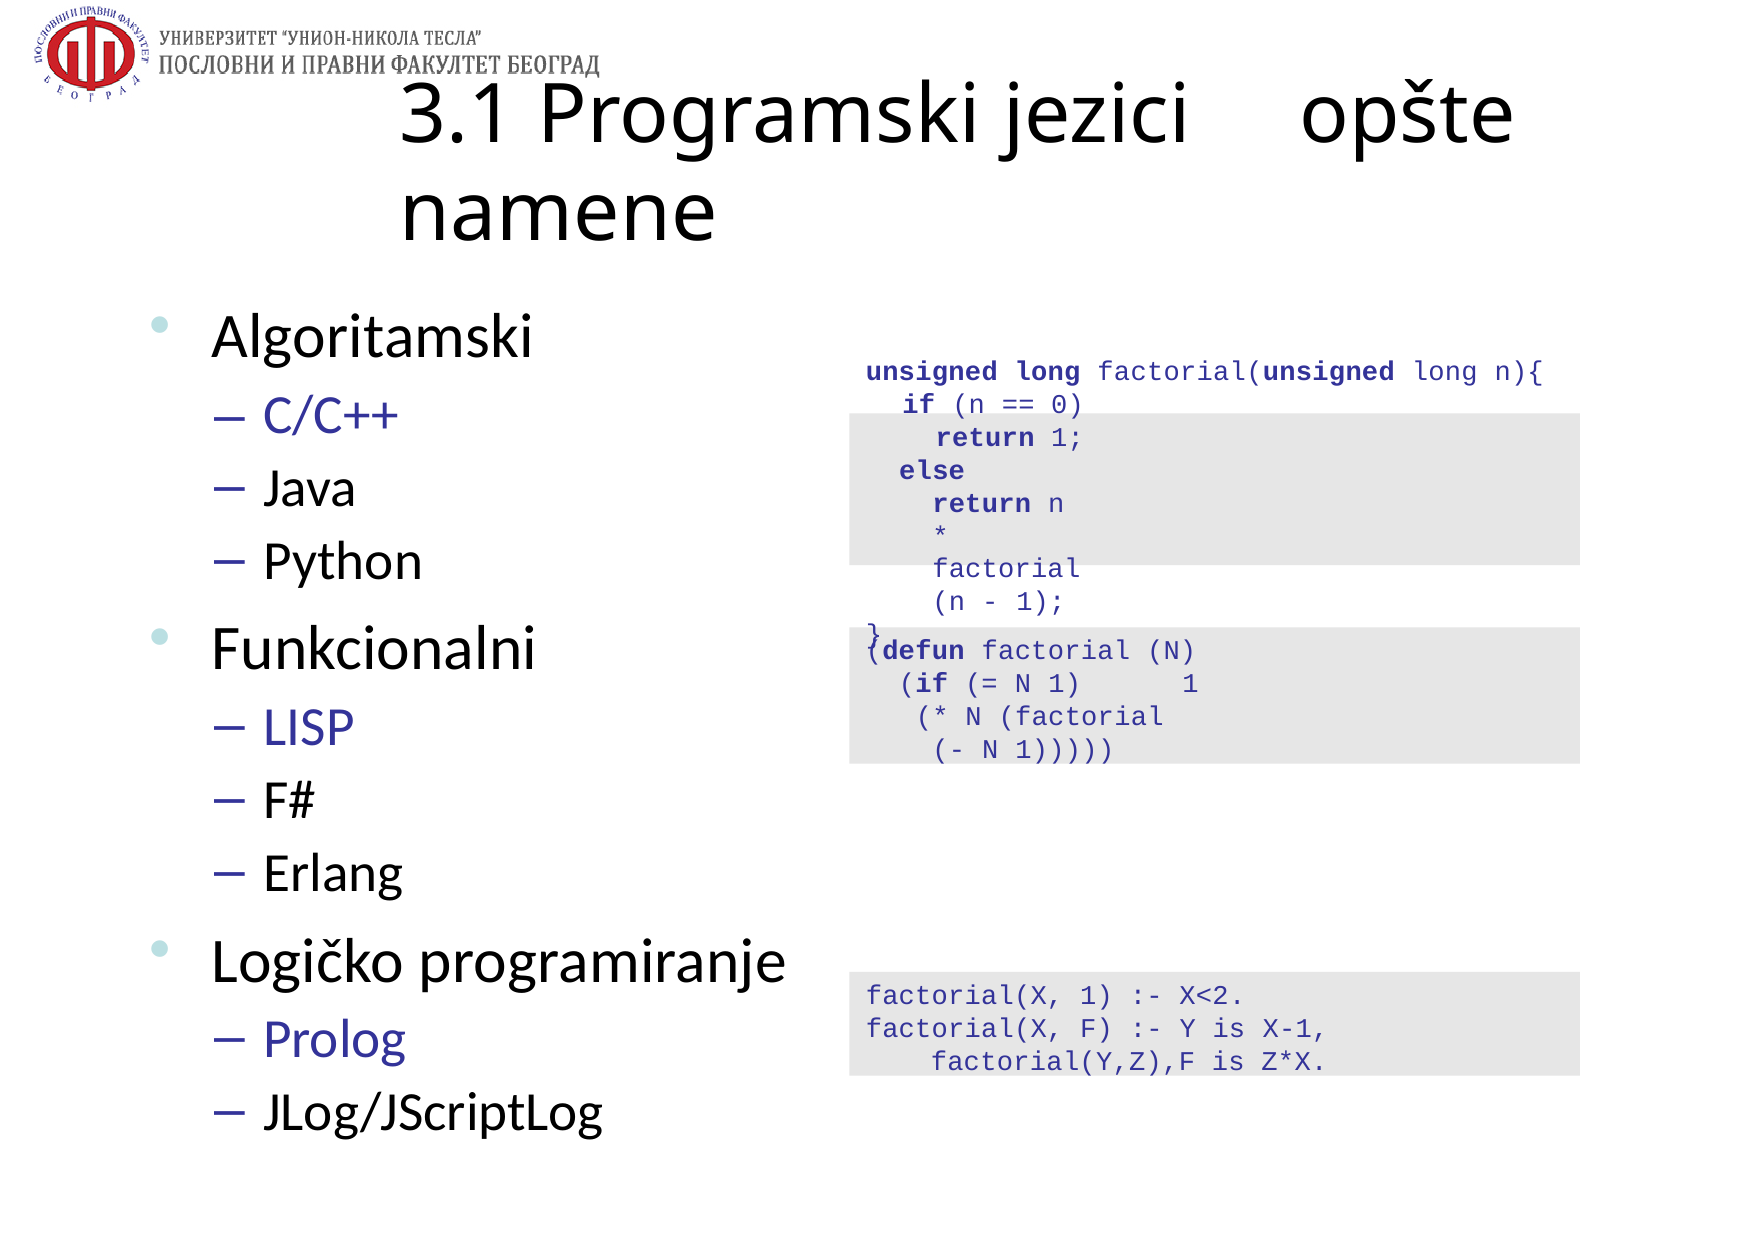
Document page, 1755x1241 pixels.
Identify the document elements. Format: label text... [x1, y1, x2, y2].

text_box factorial(X, 1) :- X<2. factorial(X, F) :- Y is X-1, factorial(Y,Z),F is Z*X. [849, 971, 1580, 1076]
picture [27, 0, 625, 108]
text_box (defun factorial (N) (if (= N 1) 1 (* N (factorial (- N 1))))) [849, 649, 1580, 764]
text_box unsigned long factorial(unsigned long n){ if (n == 0) return 1; else return n * factorial (n - 1); } [849, 348, 1580, 649]
title 3.1 Programski jezici opšte namene [397, 52, 1608, 263]
text_box Algoritamski – C/C++ Java Python Funkcionalni LISP F# Erlang Logičko programiranje Prolog JLog/JScriptLog [147, 283, 798, 1142]
